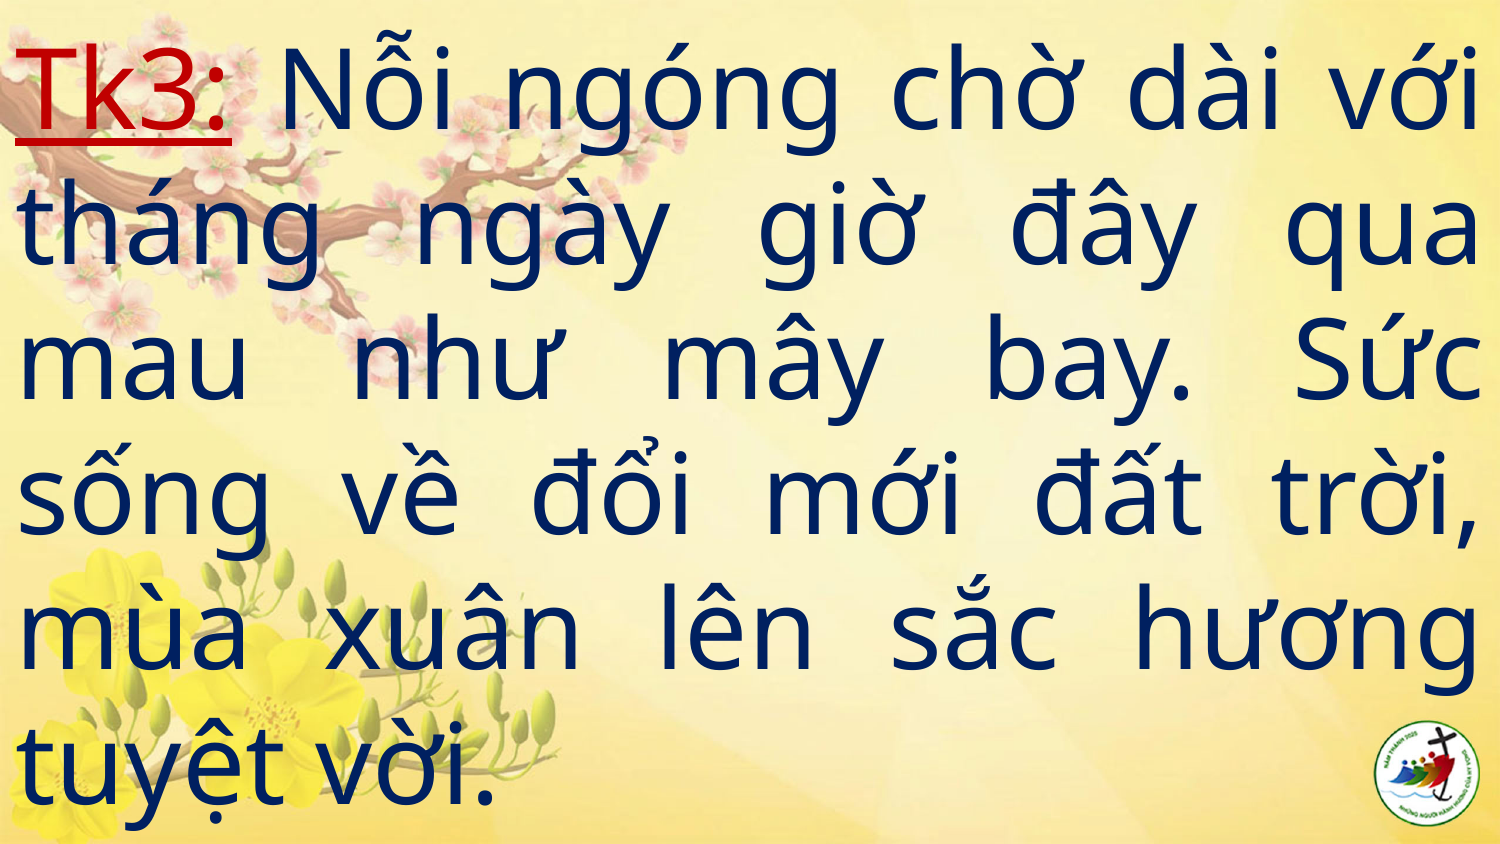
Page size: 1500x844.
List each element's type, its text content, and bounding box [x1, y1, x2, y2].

title Tk3: Nỗi ngóng chờ dài với tháng ngày giờ đây qua mau như mây bay. Sức sống về đổi mới đất trời, mùa xuân lên sắc hương tuyệt vời. [0, 0, 1500, 844]
